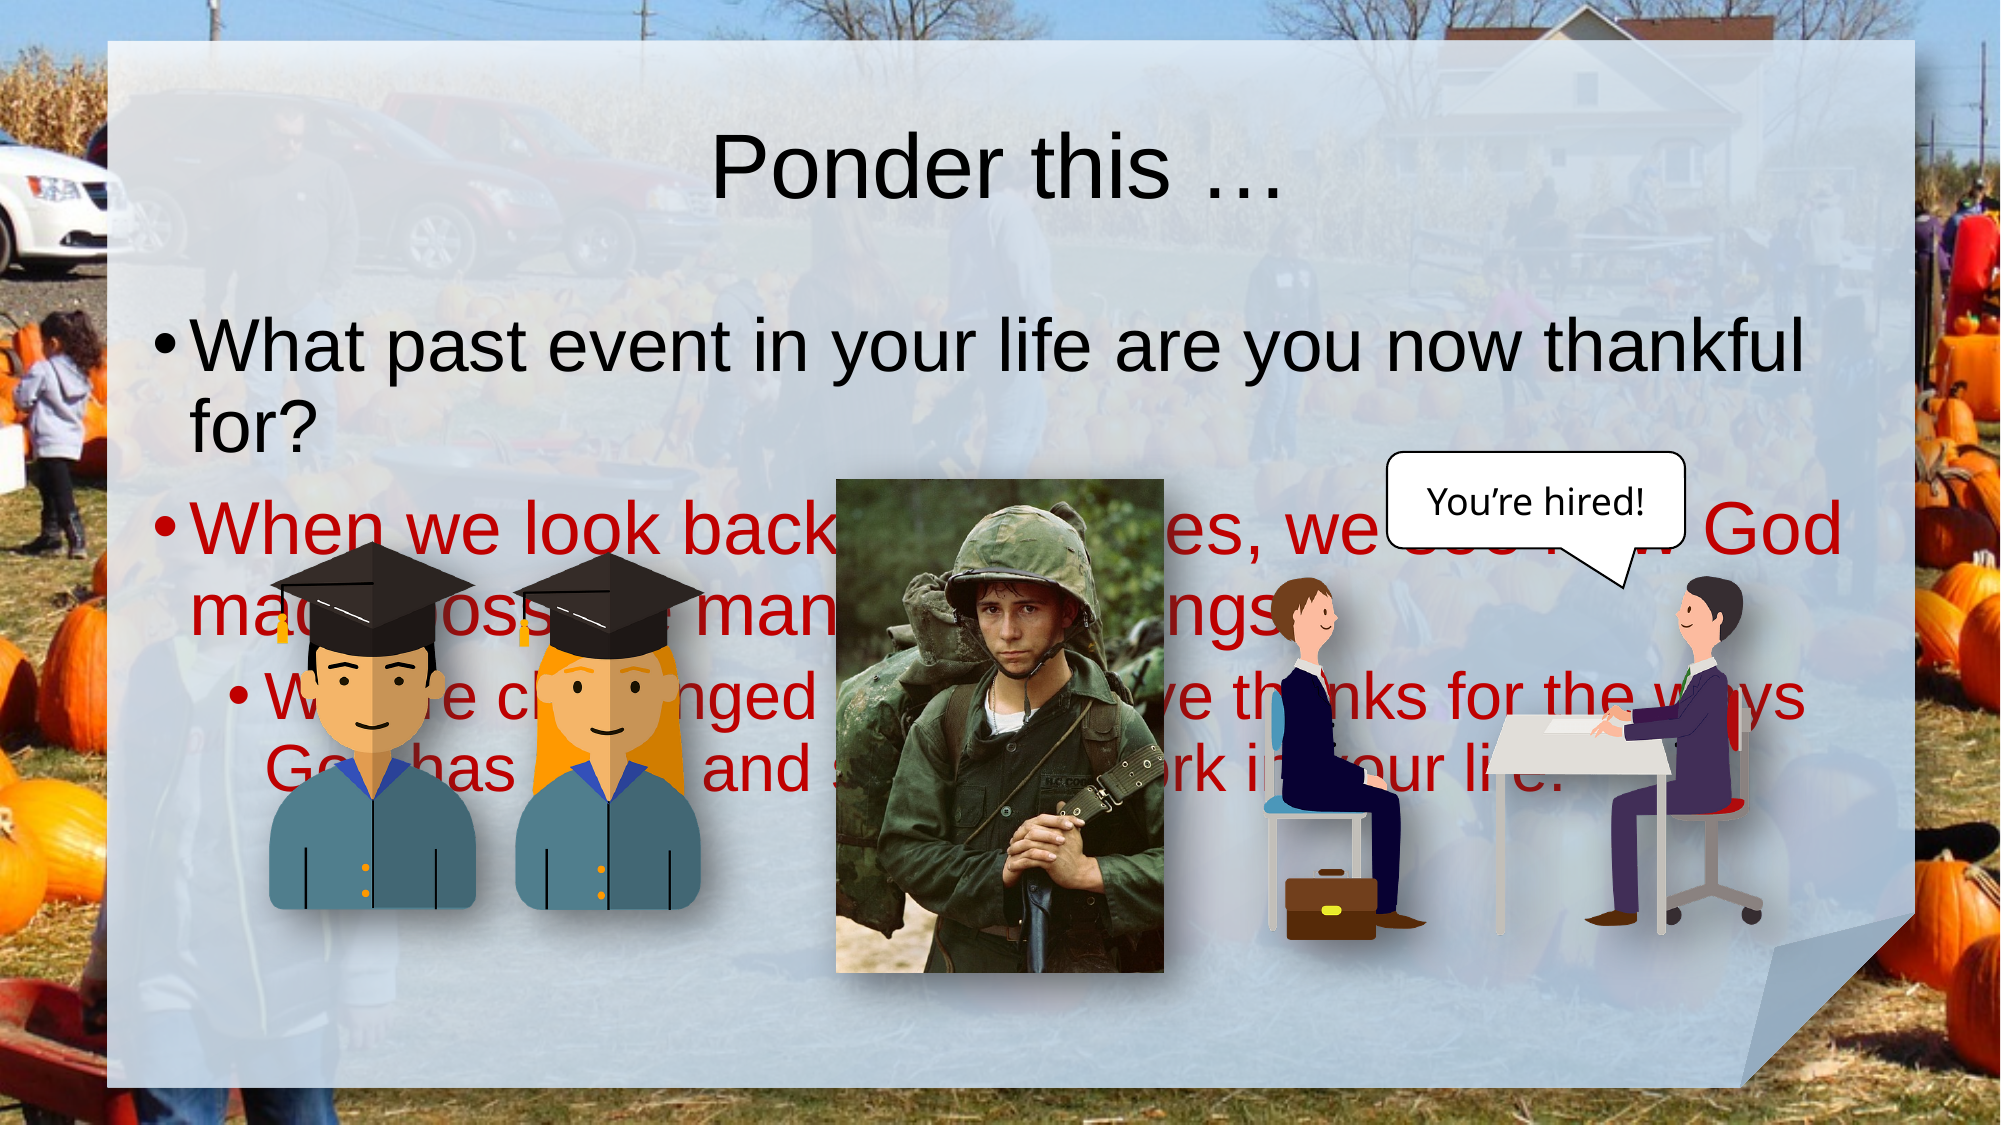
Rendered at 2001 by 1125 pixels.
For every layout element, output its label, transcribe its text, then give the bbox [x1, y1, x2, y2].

title Ponder this … [137, 59, 1863, 278]
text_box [269, 451, 1763, 973]
picture [0, 0, 2001, 1125]
list What past event in your life are you now thankful for? When we look back on our lives, we see how God made possible many good things. We are challenged today to give thanks for the ways God has been and still is at work in your life. [137, 299, 1863, 1014]
